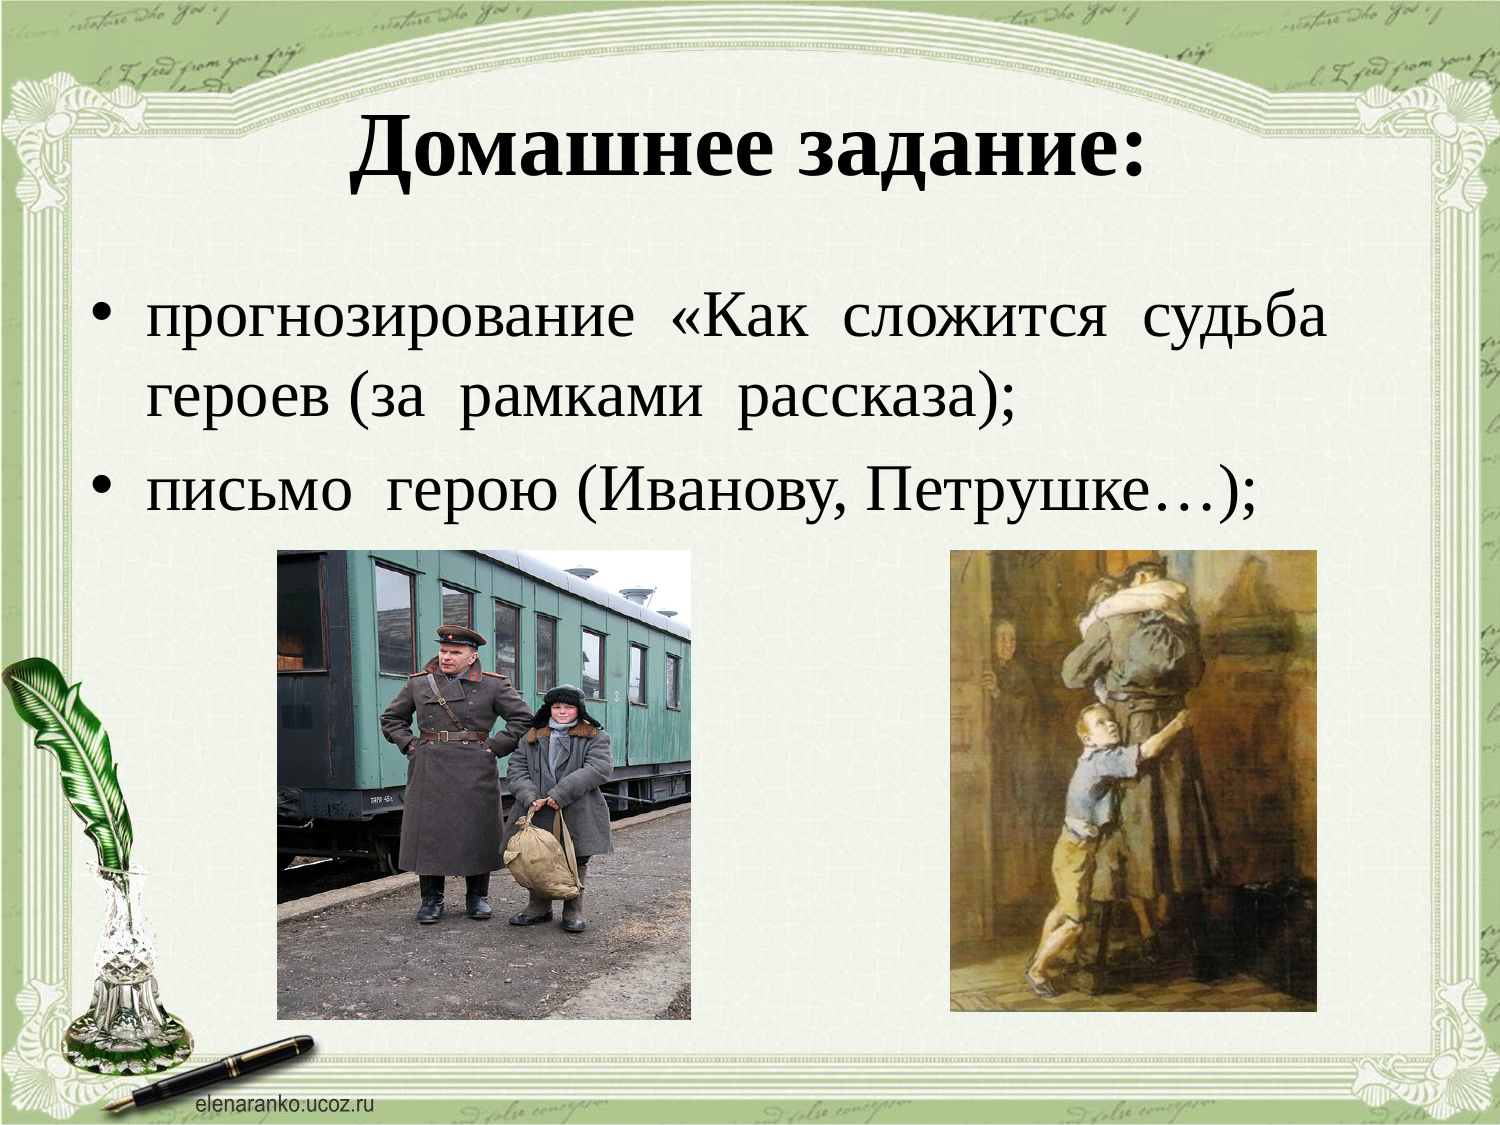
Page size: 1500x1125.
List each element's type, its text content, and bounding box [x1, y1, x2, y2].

picture [0, 0, 1500, 1125]
title Домашнее задание: [75, 45, 1425, 233]
list прогнозирование «Как сложится судьба героев (за рамками рассказа); письмо герою (Иванову, Петрушке…); [75, 262, 1425, 1005]
